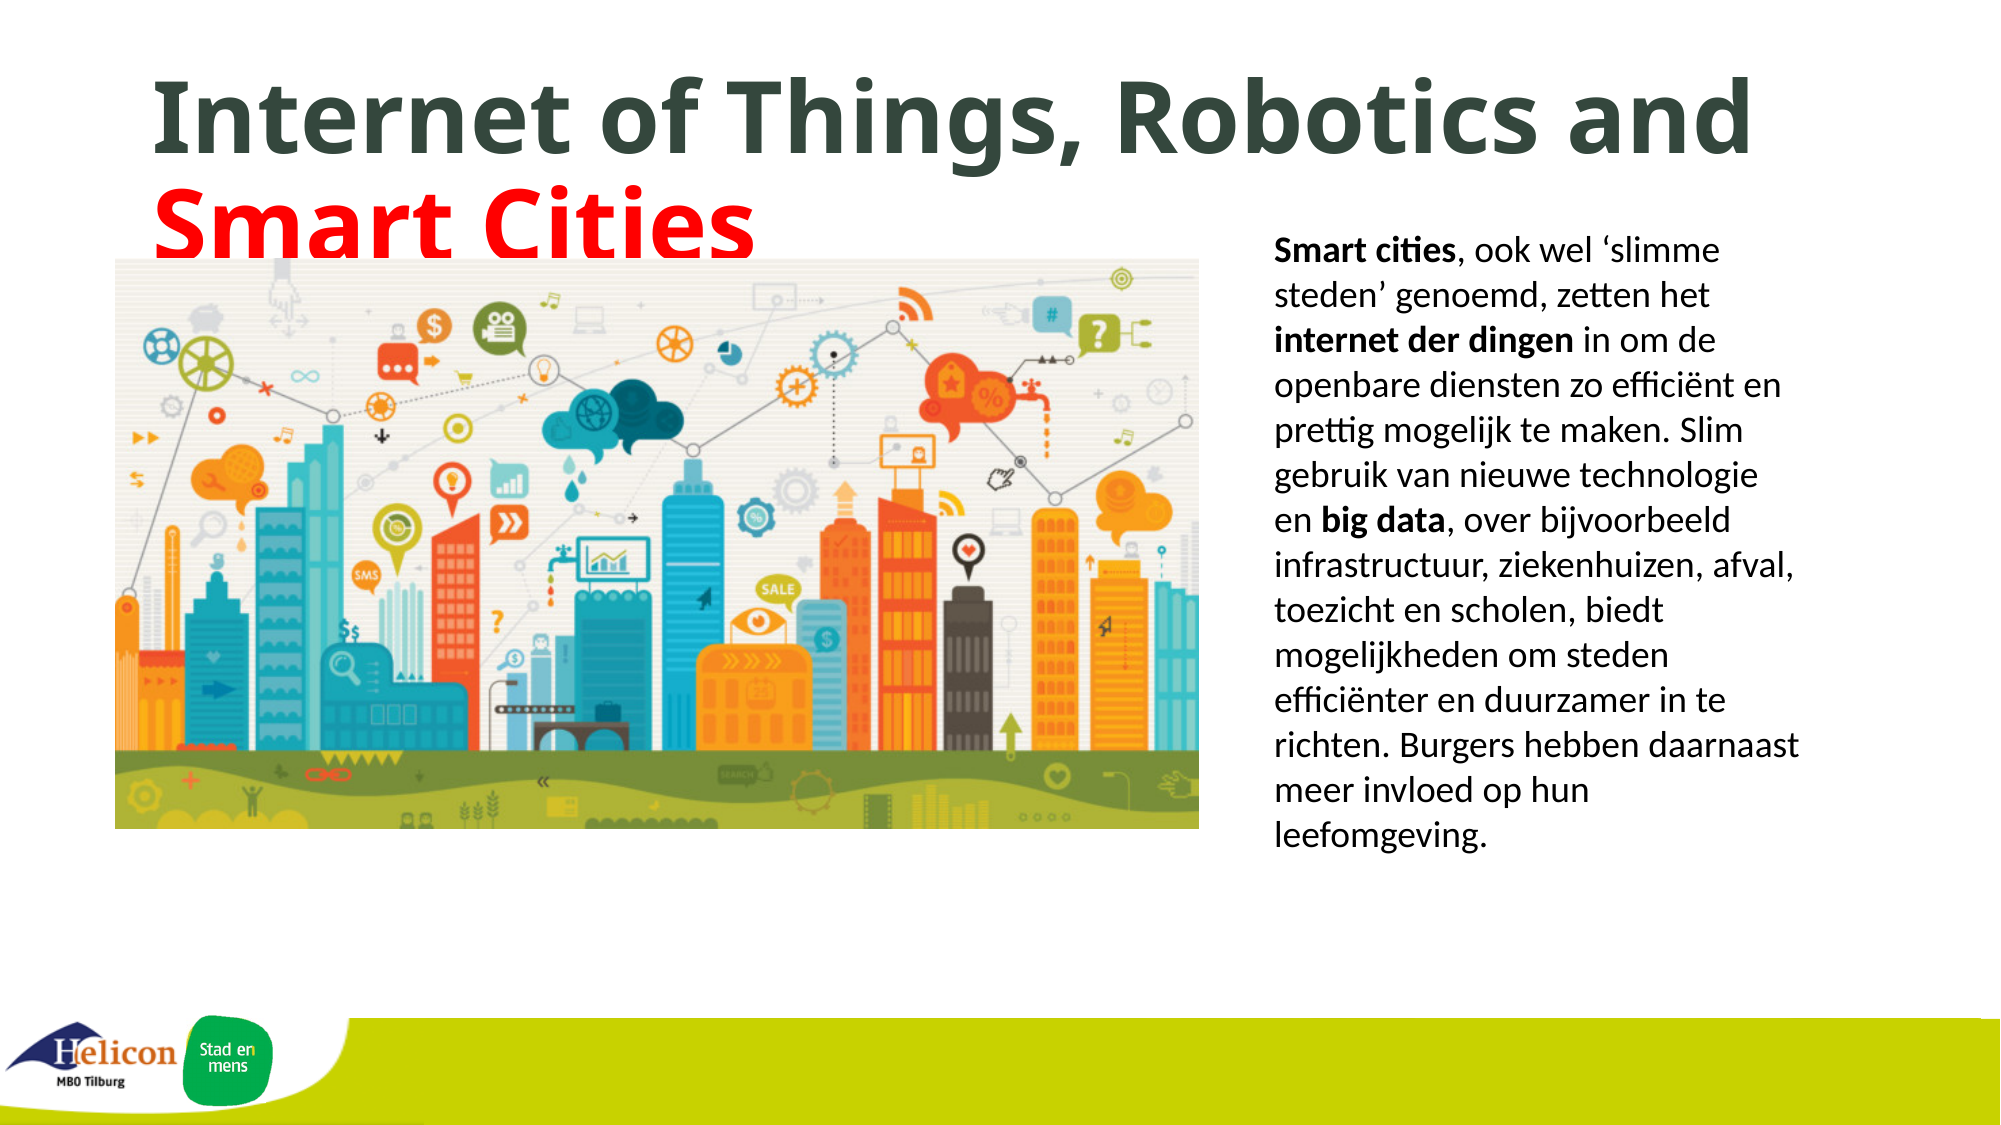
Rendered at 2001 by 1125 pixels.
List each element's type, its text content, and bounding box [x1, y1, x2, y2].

picture [115, 258, 1199, 829]
text_box Smart cities, ook wel ‘slimme steden’ genoemd, zetten het internet der dingen in om de openbare diensten zo efficiënt en prettig mogelijk te maken. Slim gebruik van nieuwe technologie en big data, over bijvoorbeeld infrastructuur, ziekenhuizen, afval, toezicht en scholen, biedt mogelijkheden om steden efficiënter en duurzamer in te richten. Burgers hebben daarnaast meer invloed op hun leefomgeving. [1259, 217, 1824, 908]
picture [0, 1013, 424, 1125]
title Internet of Things, Robotics and Smart Cities [137, 59, 1863, 278]
